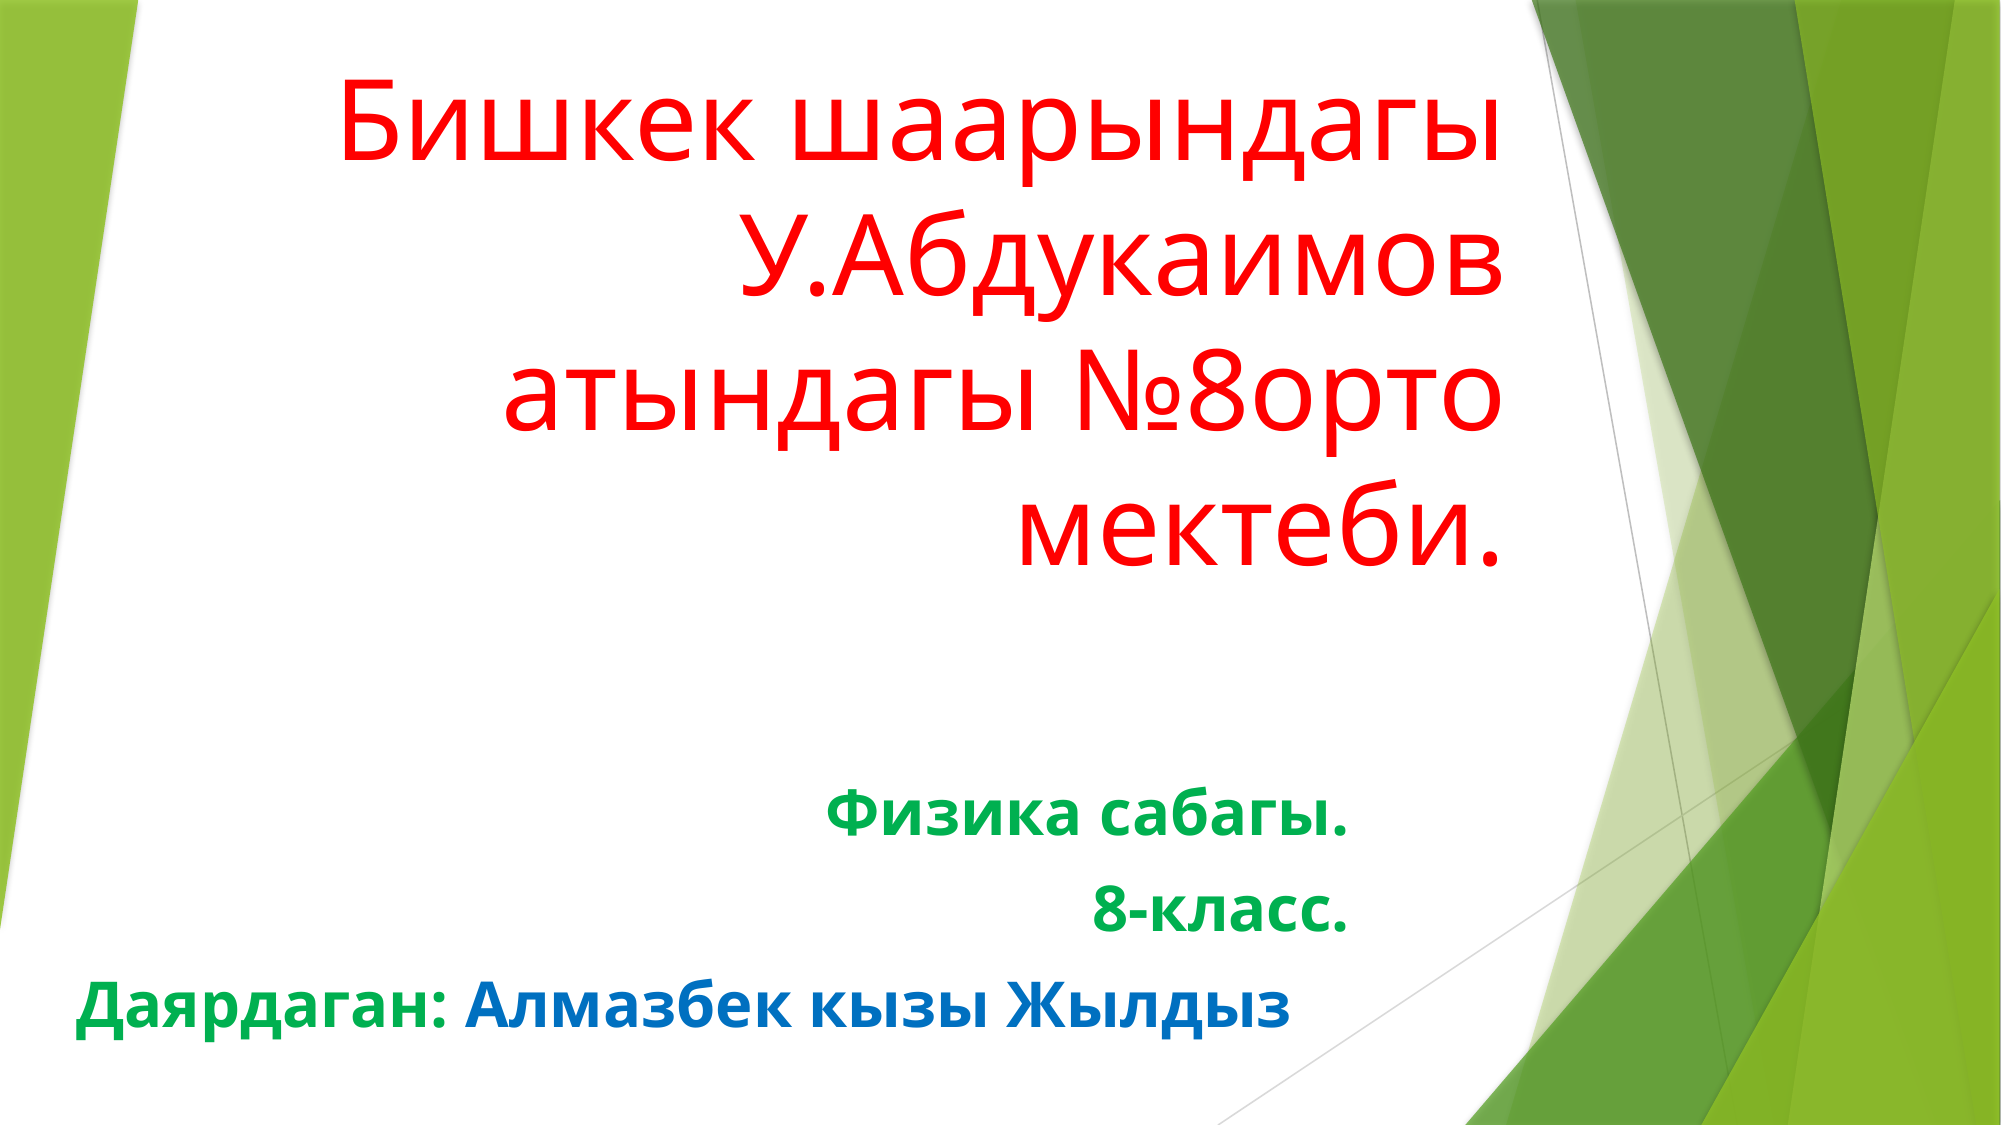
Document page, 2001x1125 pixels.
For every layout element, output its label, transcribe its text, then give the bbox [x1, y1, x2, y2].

subtitle Физика сабагы. 8-класс. Даярдаган: Алмазбек кызы Жылдыз [0, 764, 1366, 1049]
title Бишкек шаарындагы У.Абдукаимов атындагы №8орто мектеби. [247, 32, 1522, 596]
